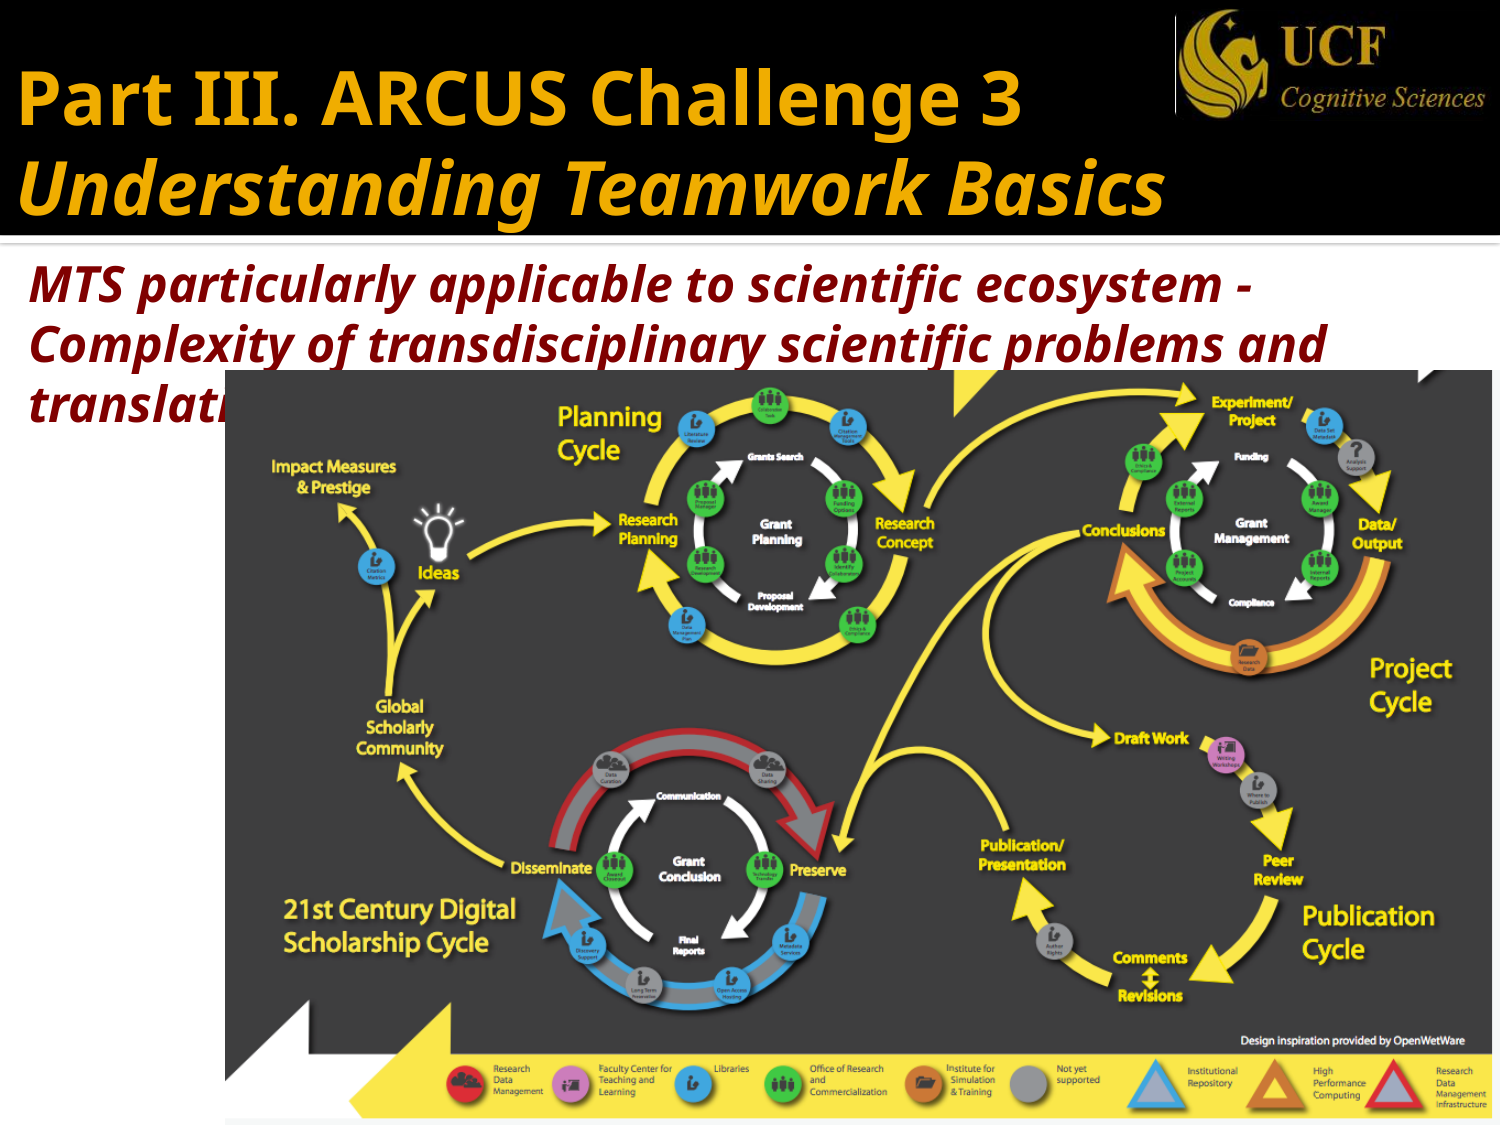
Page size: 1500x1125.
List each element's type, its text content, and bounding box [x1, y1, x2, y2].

picture [224, 370, 1500, 1125]
text_box Part III. ARCUS Challenge 3 Understanding Teamwork Basics [0, 71, 1475, 209]
list MTS particularly applicable to scientific ecosystem - Complexity of transdisciplinary scientific problems and translation of knowledge [0, 237, 1488, 363]
picture [1175, 8, 1492, 121]
